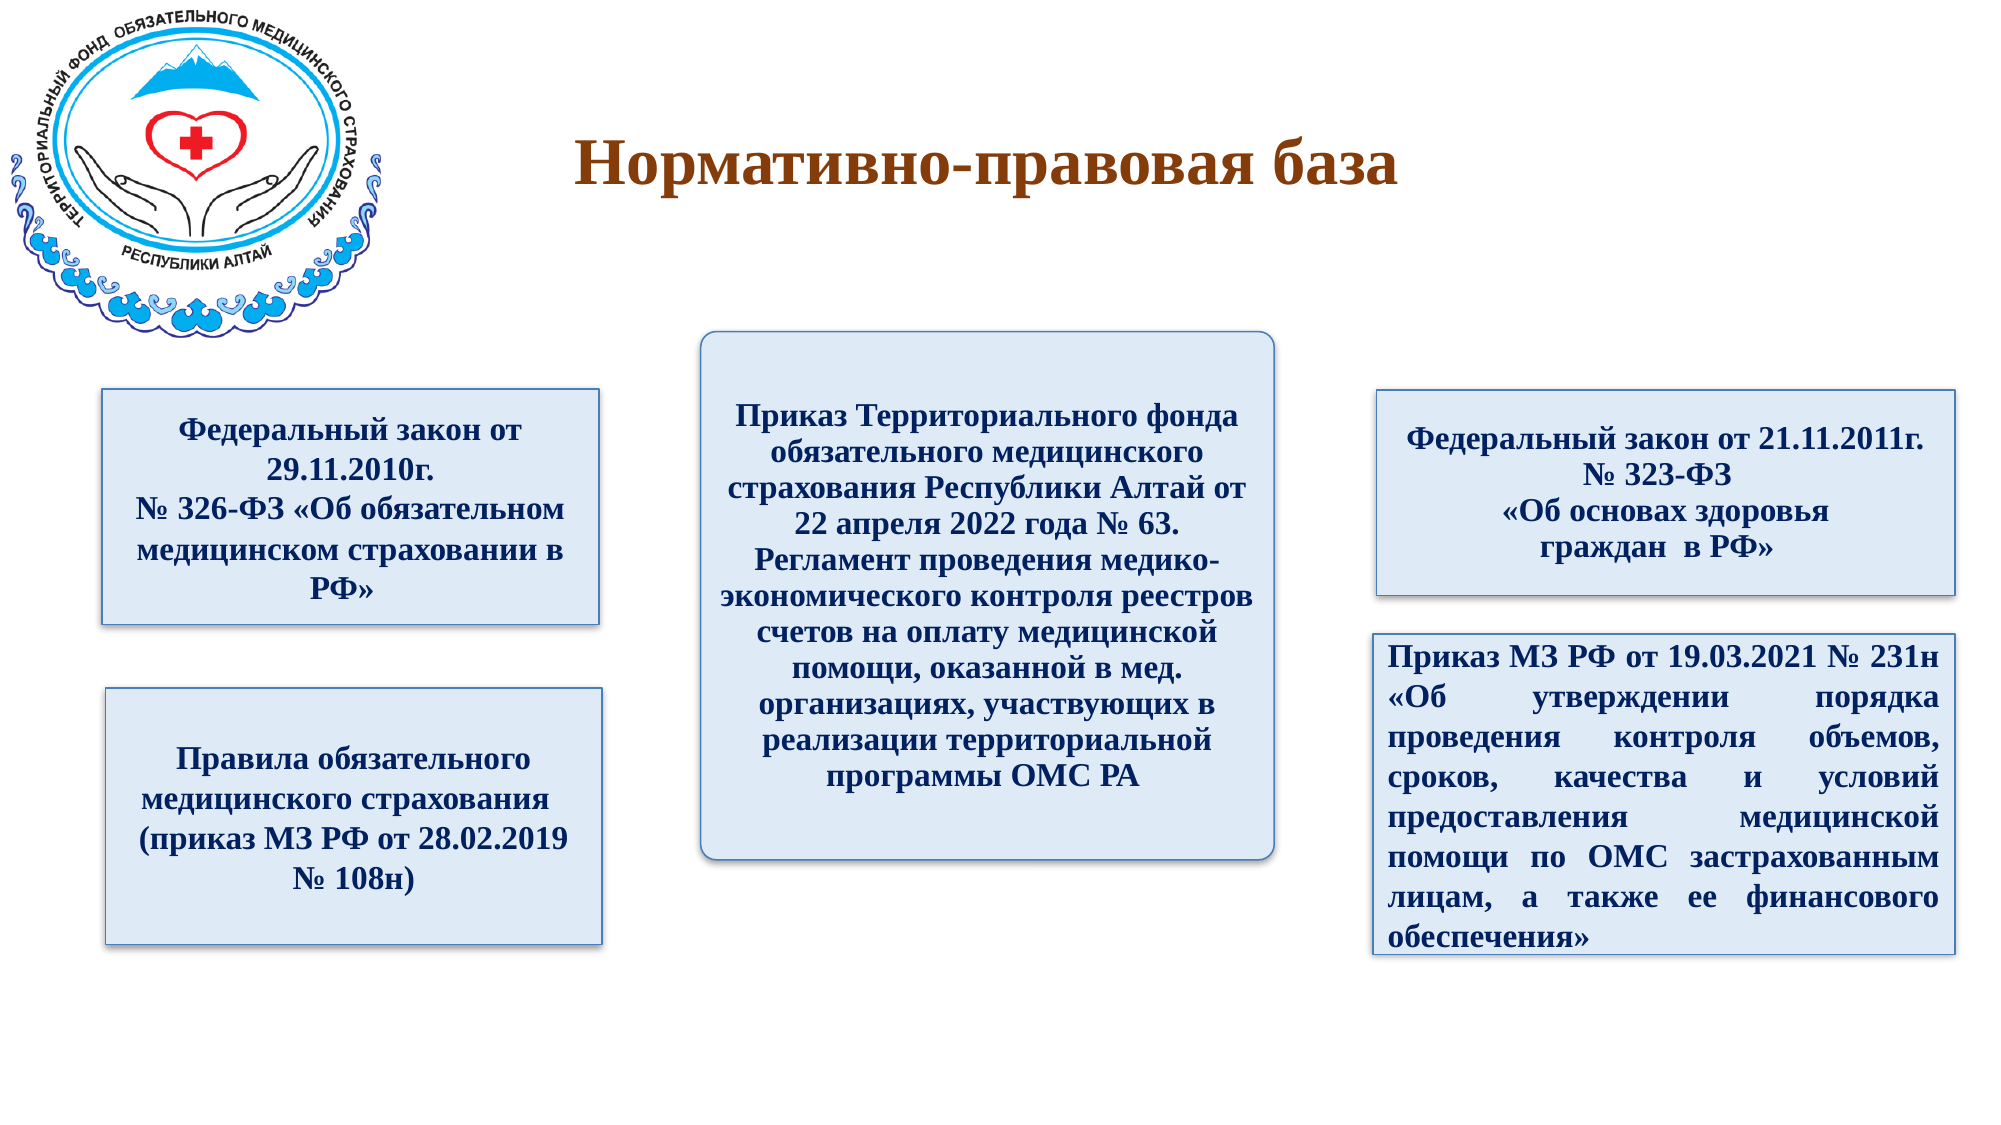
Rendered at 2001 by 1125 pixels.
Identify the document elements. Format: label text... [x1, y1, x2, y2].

text_box Приказ МЗ РФ от 19.03.2021 № 231н «Об утверждении порядка проведения контроля объемов, сроков, качества и условий предоставления медицинской помощи по ОМС застрахованным лицам, а также ее финансового обеспечения» [1372, 634, 1956, 955]
picture [11, 10, 381, 338]
text_box Федеральный закон от 29.11.2010г. № 326-ФЗ «Об обязательном медицинском страховании в РФ» [102, 388, 599, 625]
text_box Правила обязательного медицинского страхования (приказ МЗ РФ от 28.02.2019 № 108н) [105, 687, 603, 945]
text_box Нормативно-правовая база [381, 66, 1678, 259]
text_box Приказ Территориального фонда обязательного медицинского страхования Республики Алтай от 22 апреля 2022 года № 63. Регламент проведения медико-экономического контроля реестров счетов на оплату медицинской помощи, оказанной в мед. организациях, участвующих в реализации территориальной программы ОМС РА [700, 331, 1275, 860]
title Федеральный закон от 21.11.2011г. № 323-ФЗ «Об основах здоровья граждан в РФ» [1376, 389, 1955, 596]
